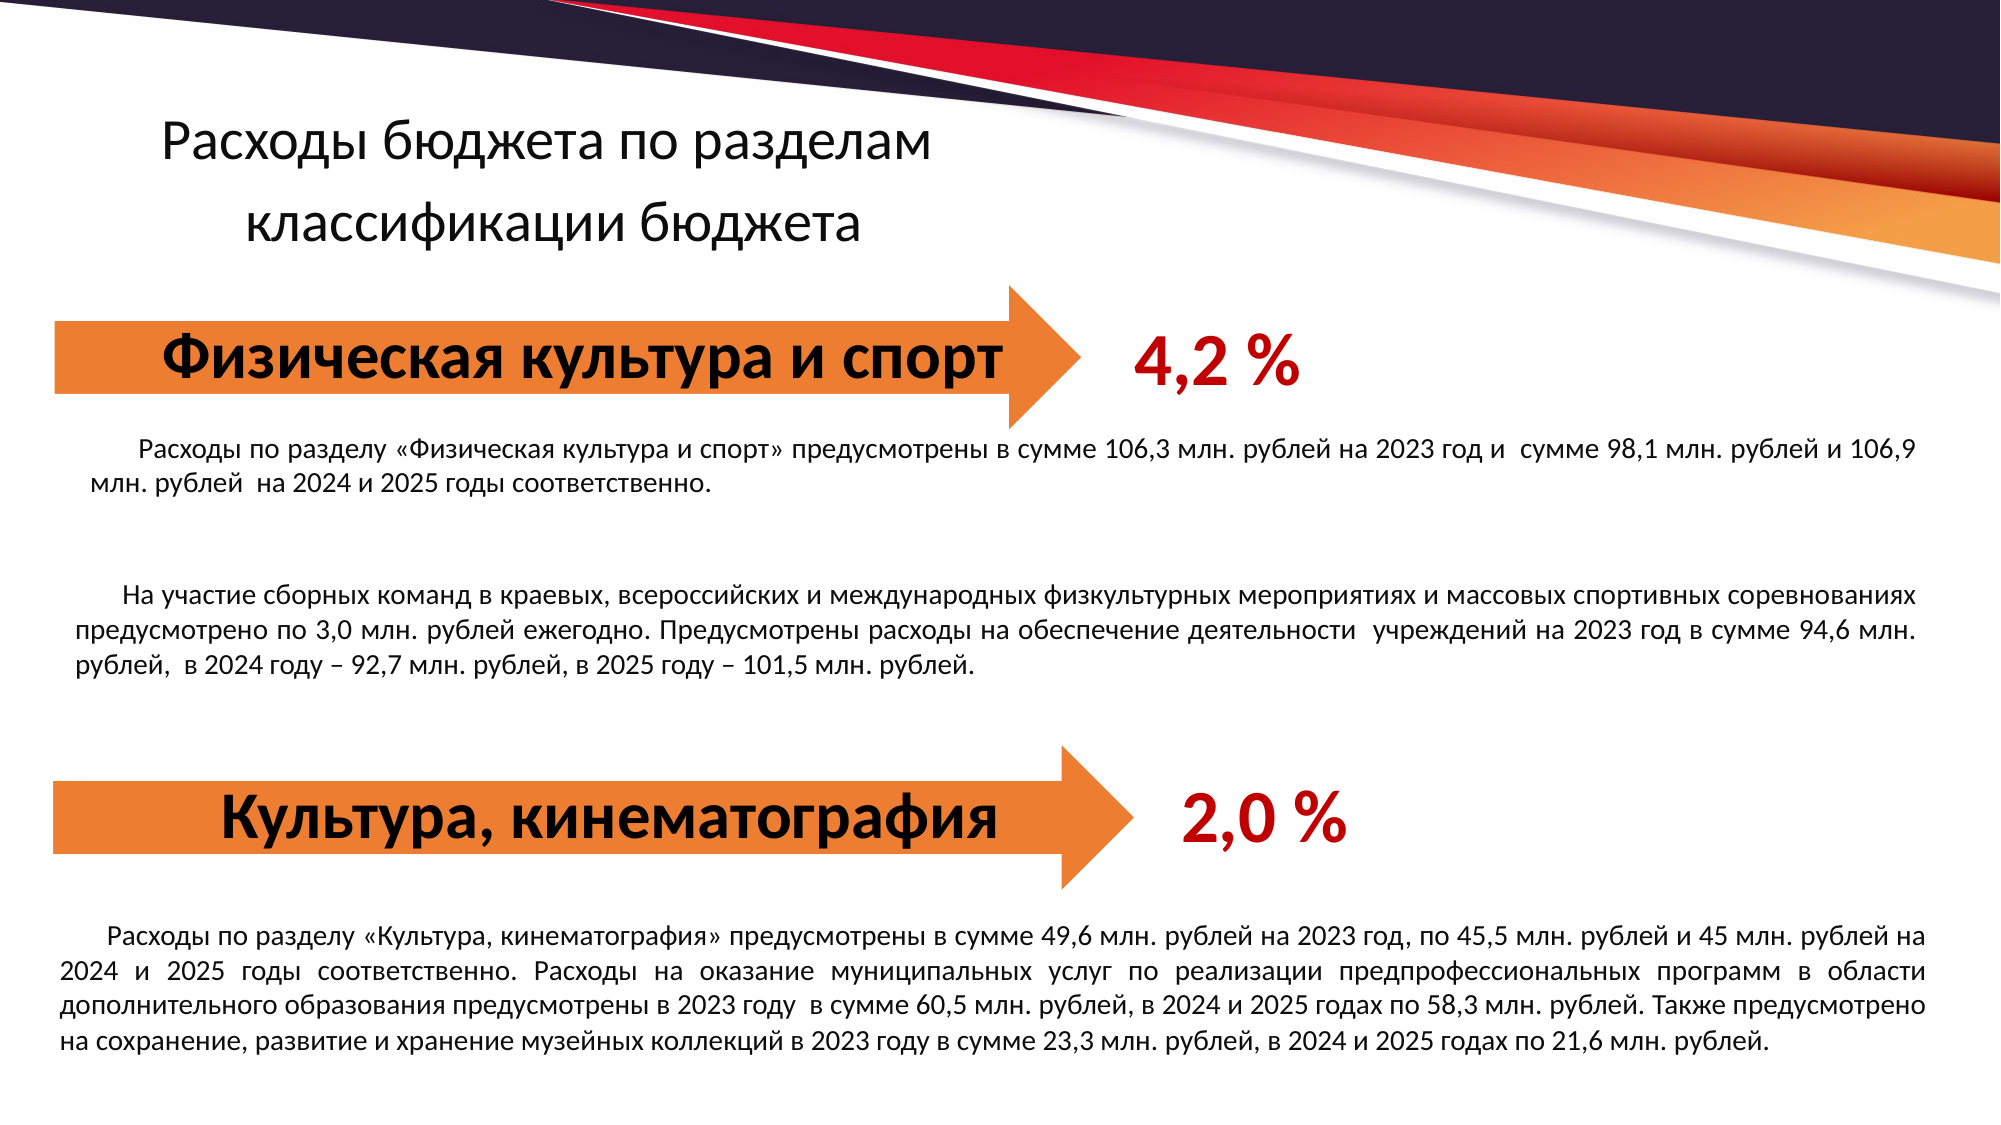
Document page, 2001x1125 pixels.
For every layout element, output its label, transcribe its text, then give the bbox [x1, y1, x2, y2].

text_box На участие сборных команд в краевых, всероссийских и международных физкультурных мероприятиях и массовых спортивных соревнованиях предусмотрено по 3,0 млн. рублей ежегодно. Предусмотрены расходы на обеспечение деятельности учреждений на 2023 год в сумме 94,6 млн. рублей, в 2024 году – 92,7 млн. рублей, в 2025 году – 101,5 млн. рублей. [60, 567, 1933, 688]
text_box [48, 741, 1139, 894]
text_box 2,0 % [1166, 759, 1363, 865]
text_box 4,2 % [1119, 303, 1317, 409]
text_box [50, 281, 1087, 434]
picture [0, 0, 2000, 1125]
text_box Расходы по разделу «Культура, кинематография» предусмотрены в сумме 49,6 млн. рублей на 2023 год, по 45,5 млн. рублей и 45 млн. рублей на 2024 и 2025 годы соответственно. Расходы на оказание муниципальных услуг по реализации предпрофессиональных программ в области дополнительного образования предусмотрены в 2023 году в сумме 60,5 млн. рублей, в 2024 и 2025 годах по 58,3 млн. рублей. Также предусмотрено на сохранение, развитие и хранение музейных коллекций в 2023 году в сумме 23,3 млн. рублей, в 2024 и 2025 годах по 21,6 млн. рублей. [44, 908, 1943, 1064]
text_box Расходы по разделу «Физическая культура и спорт» предусмотрены в сумме 106,3 млн. рублей на 2023 год и сумме 98,1 млн. рублей и 106,9 млн. рублей на 2024 и 2025 годы соответственно. [75, 421, 1933, 507]
text_box Расходы бюджета по разделам классификации бюджета [17, 93, 1077, 162]
